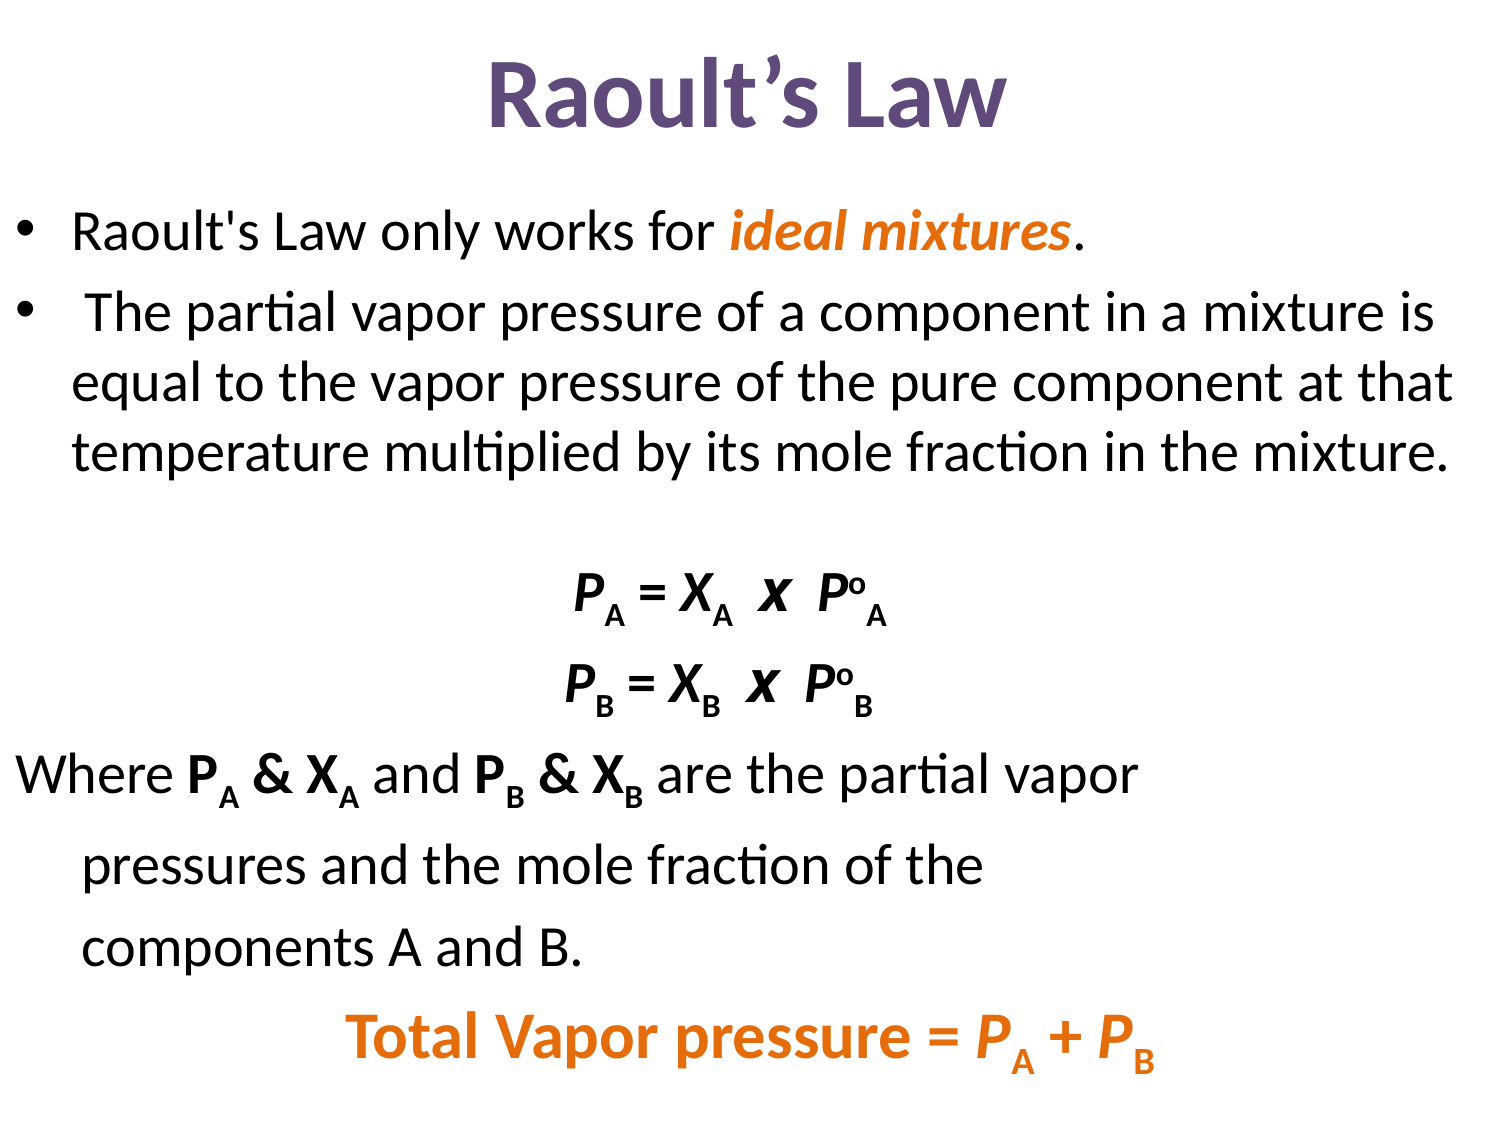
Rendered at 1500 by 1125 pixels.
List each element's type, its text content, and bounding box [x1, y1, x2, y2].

title Raoult’s Law [49, 37, 1446, 138]
list Raoult's Law only works for ideal mixtures. The partial vapor pressure of a component in a mixture is equal to the vapor pressure of the pure component at that temperature multiplied by its mole fraction in the mixture. PA = XA x PoA PB = XB x PoB Where PA & XA and PB & XB are the partial vapor pressures and the mole fraction of the components A and B. Total Vapor pressure = PA + PB [0, 184, 1500, 1125]
